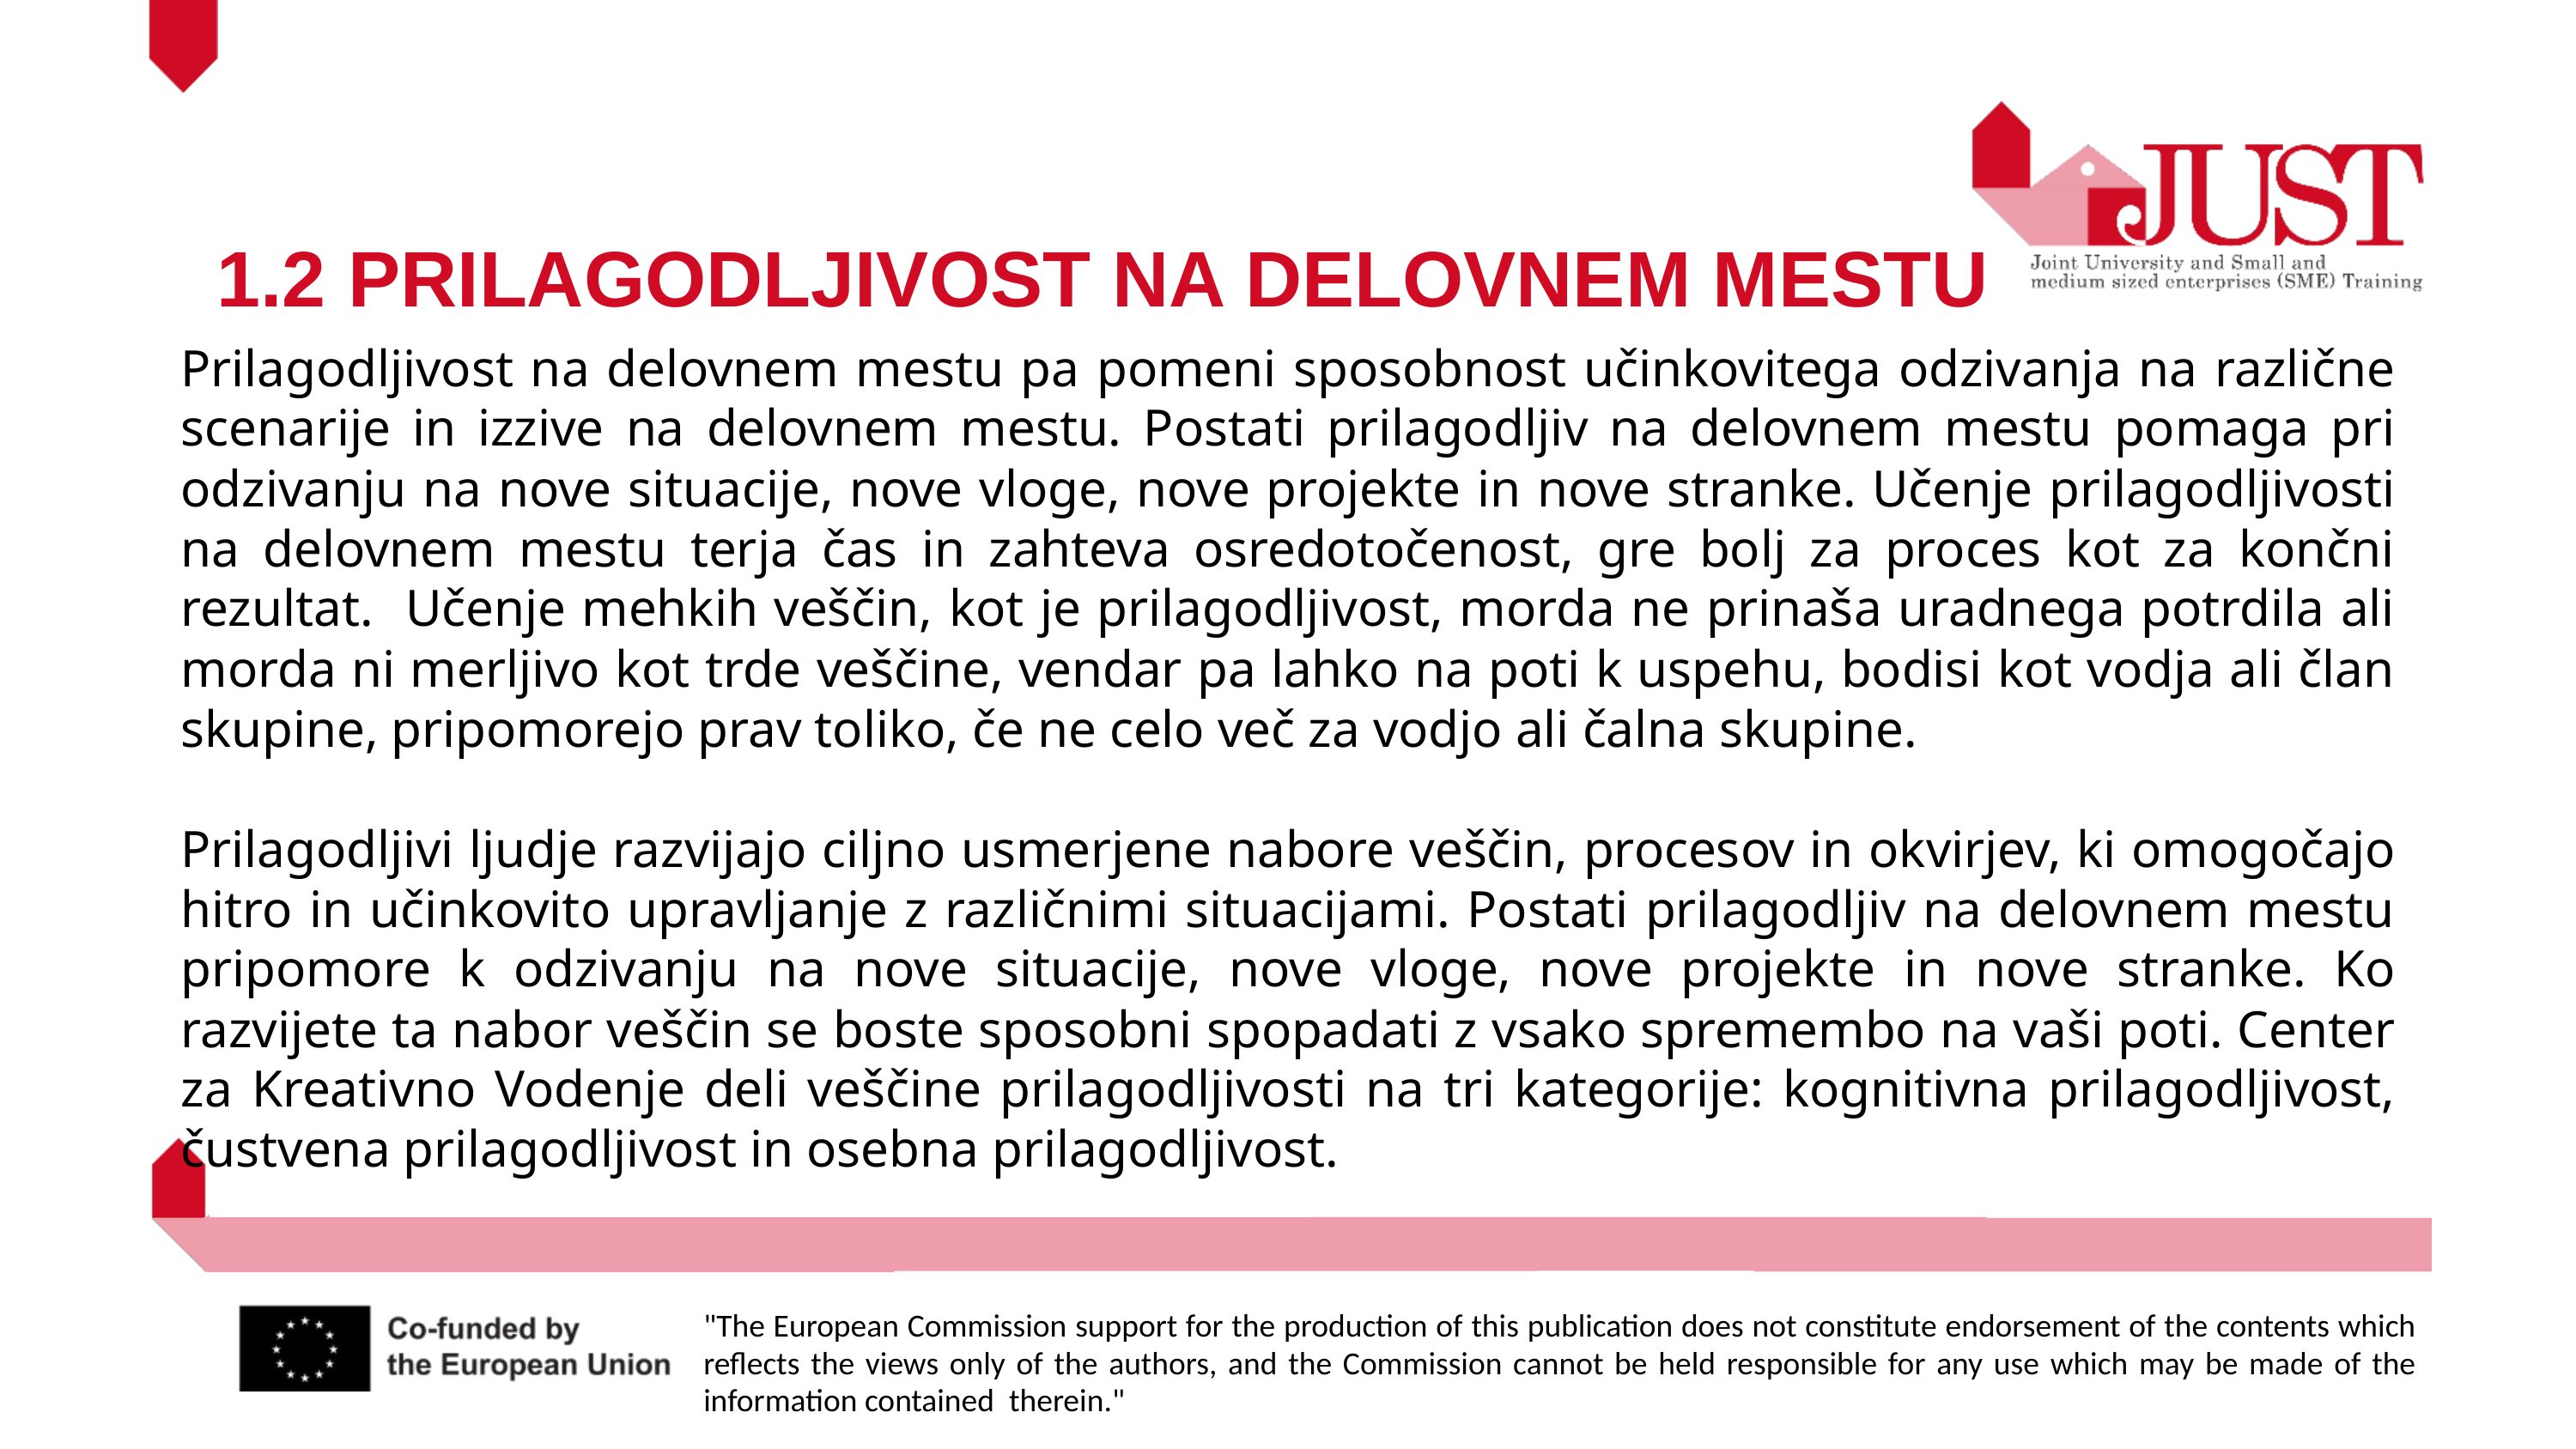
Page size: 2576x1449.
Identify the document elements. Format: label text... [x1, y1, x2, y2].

picture [233, 1300, 702, 1391]
picture [144, 1133, 210, 1287]
text_box 1.2 PRILAGODLJIVOST NA DELOVNEM MESTU [204, 221, 2064, 329]
picture [1965, 96, 2432, 302]
picture [144, 0, 228, 100]
text_box Prilagodljivost na delovnem mestu pa pomeni sposobnost učinkovitega odzivanja na različne scenarije in izzive na delovnem mestu. Postati prilagodljiv na delovnem mestu pomaga pri odzivanju na nove situacije, nove vloge, nove projekte in nove stranke. Učenje prilagodljivosti na delovnem mestu terja čas in zahteva osredotočenost, gre bolj za proces kot za končni rezultat. Učenje mehkih veščin, kot je prilagodljivost, morda ne prinaša uradnega potrdila ali morda ni merljivo kot trde veščine, vendar pa lahko na poti k uspehu, bodisi kot vodja ali član skupine, pripomorejo prav toliko, če ne celo več za vodjo ali čalna skupine. Prilagodljivi ljudje razvijajo ciljno usmerjene nabore veščin, procesov in okvirjev, ki omogočajo hitro in učinkovito upravljanje z različnimi situacijami. Postati prilagodljiv na delovnem mestu pripomore k odzivanju na nove situacije, nove vloge, nove projekte in nove stranke. Ko razvijete ta nabor veščin se boste sposobni spopadati z vsako spremembo na vaši poti. Center za Kreativno Vodenje deli veščine prilagodljivosti na tri kategorije: kognitivna prilagodljivost, čustvena prilagodljivost in osebna prilagodljivost. [167, 330, 2409, 1184]
